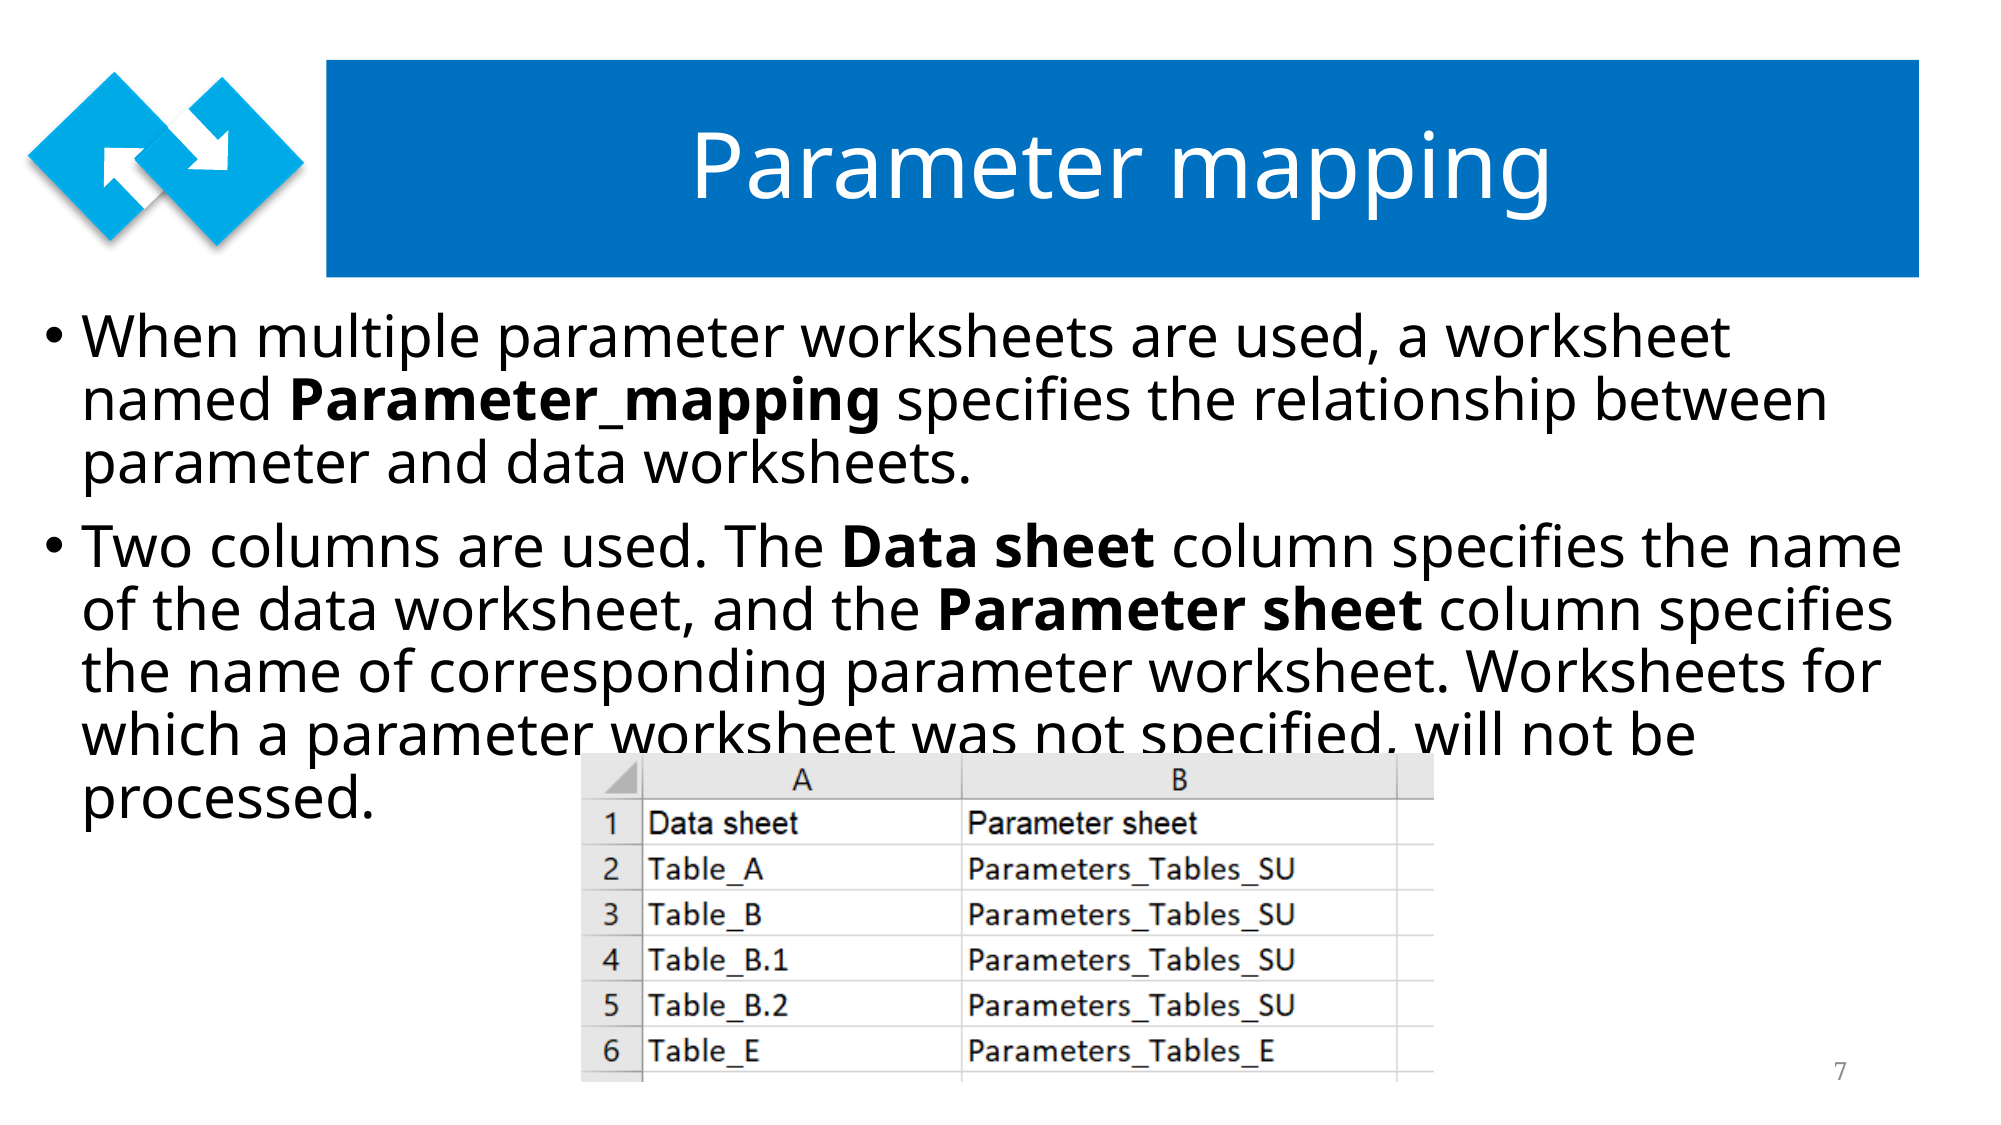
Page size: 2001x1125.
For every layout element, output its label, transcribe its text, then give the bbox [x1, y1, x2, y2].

title Parameter mapping [326, 59, 1919, 278]
slide_number 7 [1412, 1042, 1863, 1103]
list When multiple parameter worksheets are used, a worksheet named Parameter_mapping specifies the relationship between parameter and data worksheets. Two columns are used. The Data sheet column specifies the name of the data worksheet, and the Parameter sheet column specifies the name of corresponding parameter worksheet. Worksheets for which a parameter worksheet was not specified, will not be processed. [29, 299, 1919, 1014]
picture [581, 753, 1434, 1082]
